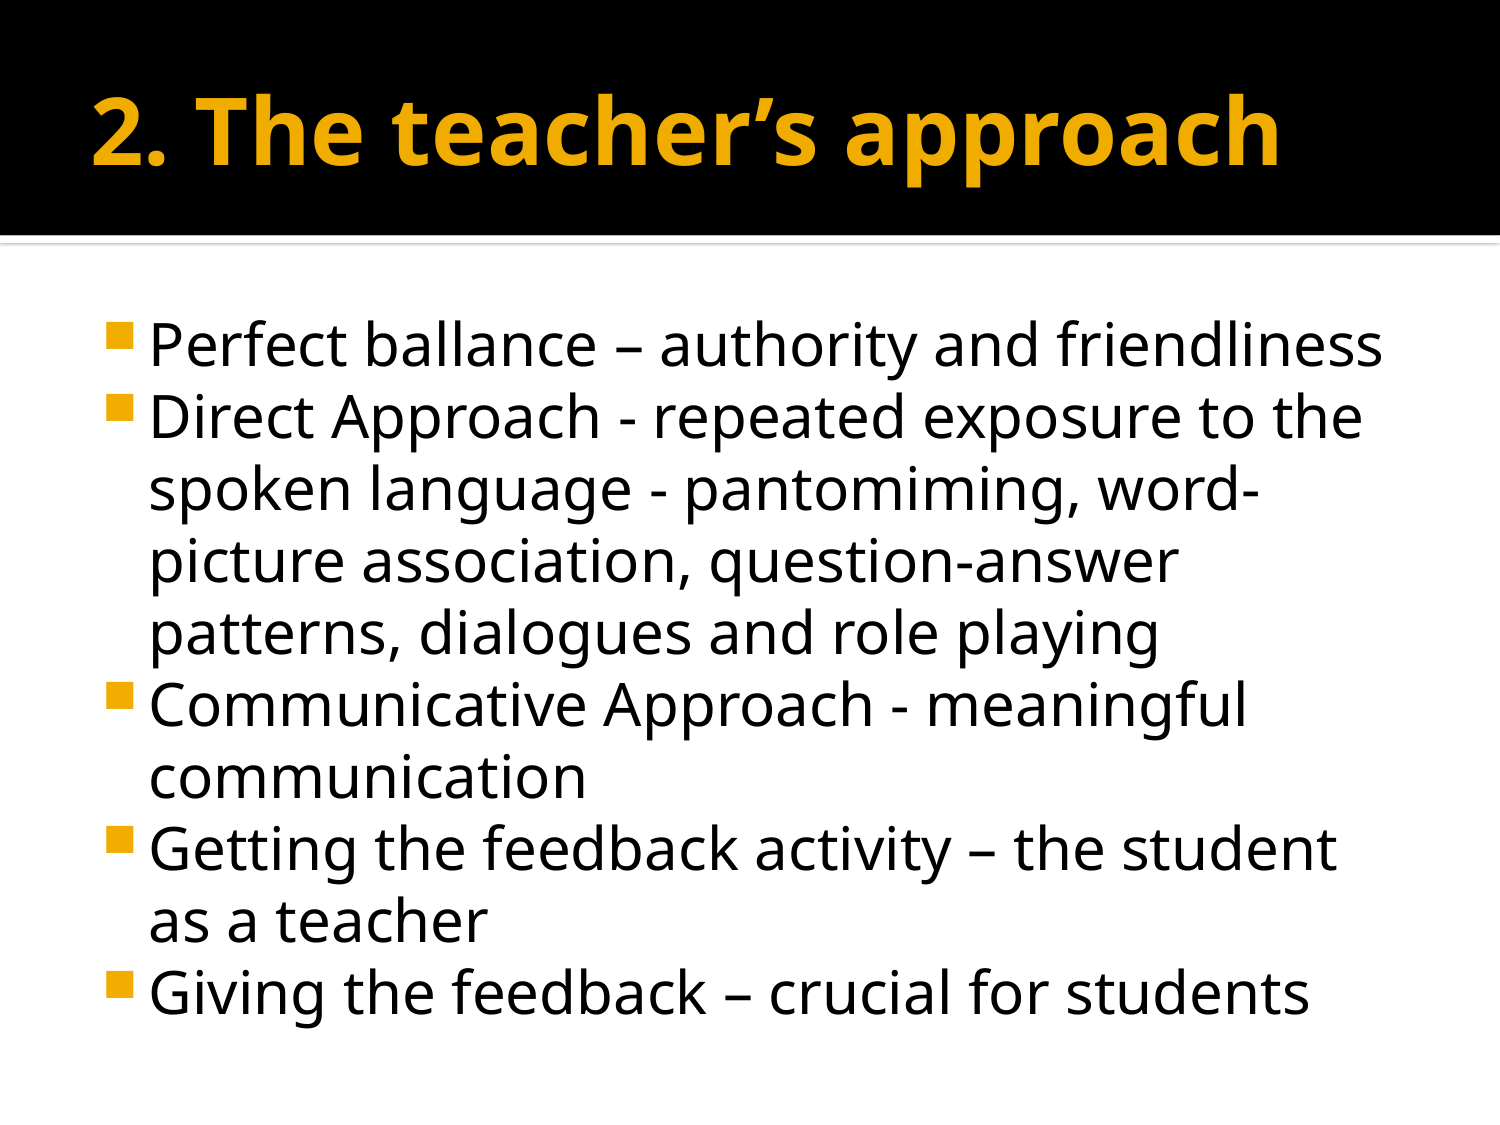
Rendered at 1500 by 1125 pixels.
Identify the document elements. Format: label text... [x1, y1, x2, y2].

title 2. The teacher’s approach [75, 25, 1425, 231]
list Perfect ballance – authority and friendliness Direct Approach - repeated exposure to the spoken language - pantomiming, word-picture association, question-answer patterns, dialogues and role playing Communicative Approach - meaningful communication Getting the feedback activity – the student as a teacher Giving the feedback – crucial for students [75, 291, 1425, 1050]
